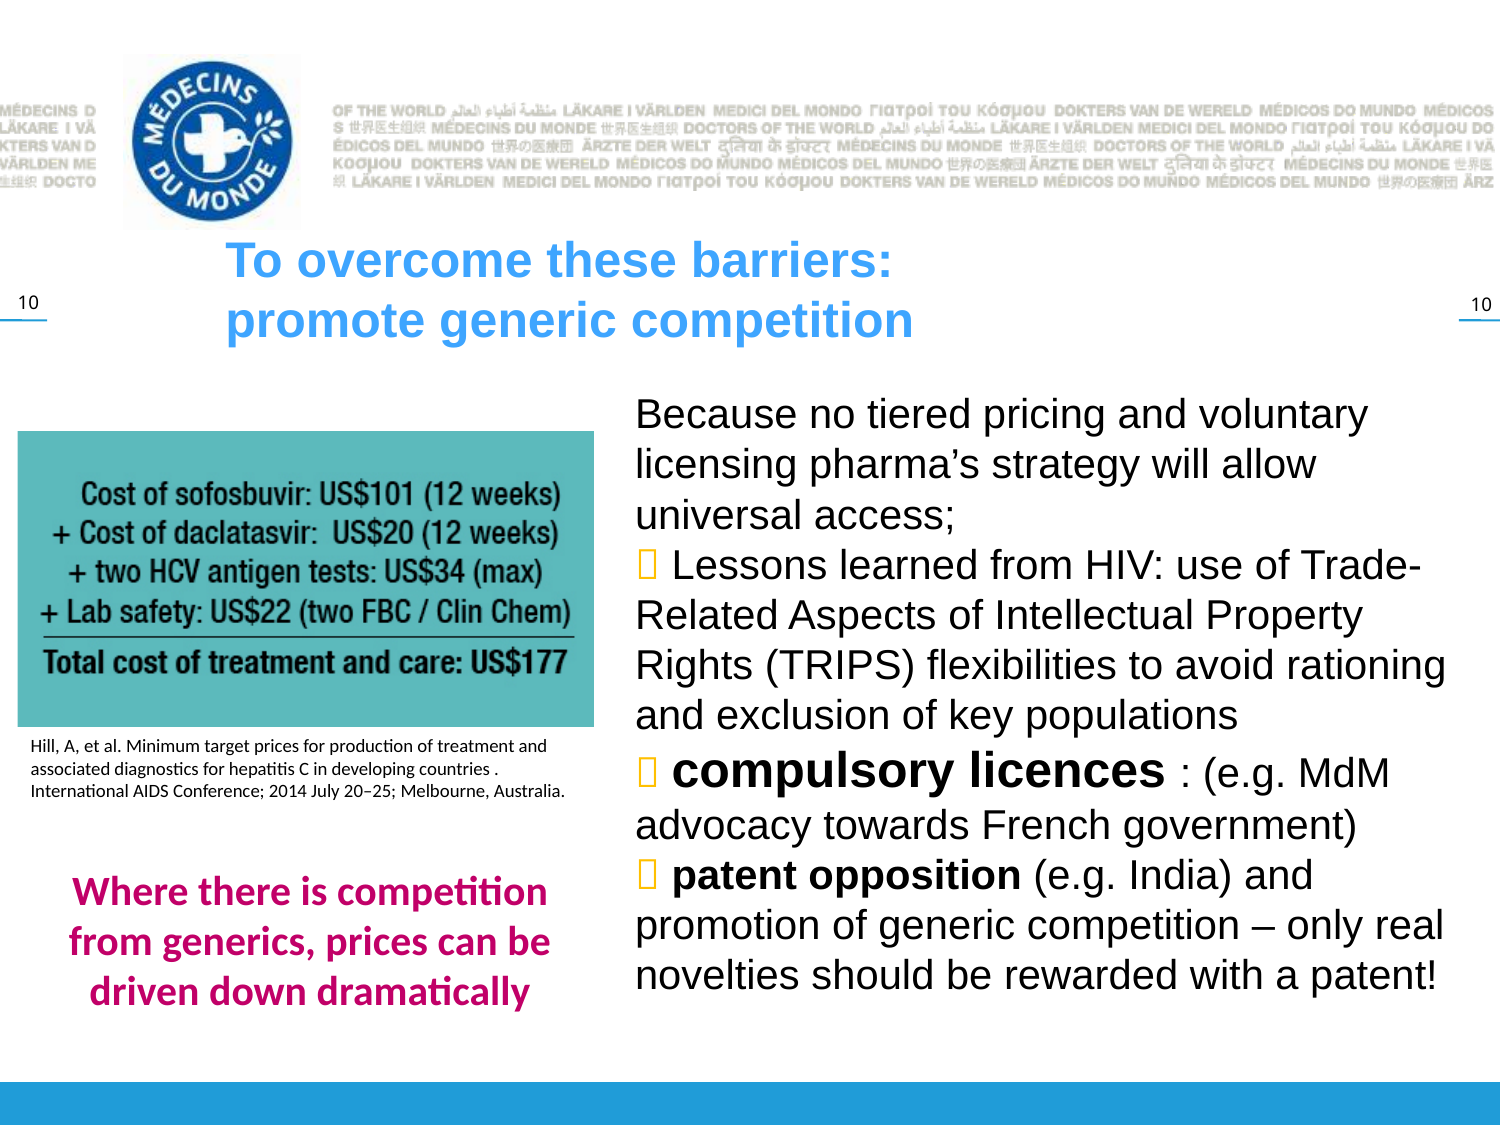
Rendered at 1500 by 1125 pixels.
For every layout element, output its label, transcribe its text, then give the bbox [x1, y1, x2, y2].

text_box Hill, A, et al. Minimum target prices for production of treatment and associated diagnostics for hepatitis C in developing countries . International AIDS Conference; 2014 July 20–25; Melbourne, Australia. [15, 733, 594, 809]
text_box To overcome these barriers: promote generic competition [210, 219, 1388, 355]
picture [0, 54, 1495, 230]
picture [17, 431, 595, 727]
title Because no tiered pricing and voluntary licensing pharma’s strategy will allow universal access;  Lessons learned from HIV: use of Trade-Related Aspects of Intellectual Property Rights (TRIPS) flexibilities to avoid rationing and exclusion of key populations  compulsory licences : (e.g. MdM advocacy towards French government)  patent opposition (e.g. India) and promotion of generic competition – only real novelties should be rewarded with a patent! [619, 326, 1471, 1059]
text_box Where there is competition from generics, prices can be driven down dramatically [26, 856, 594, 1022]
